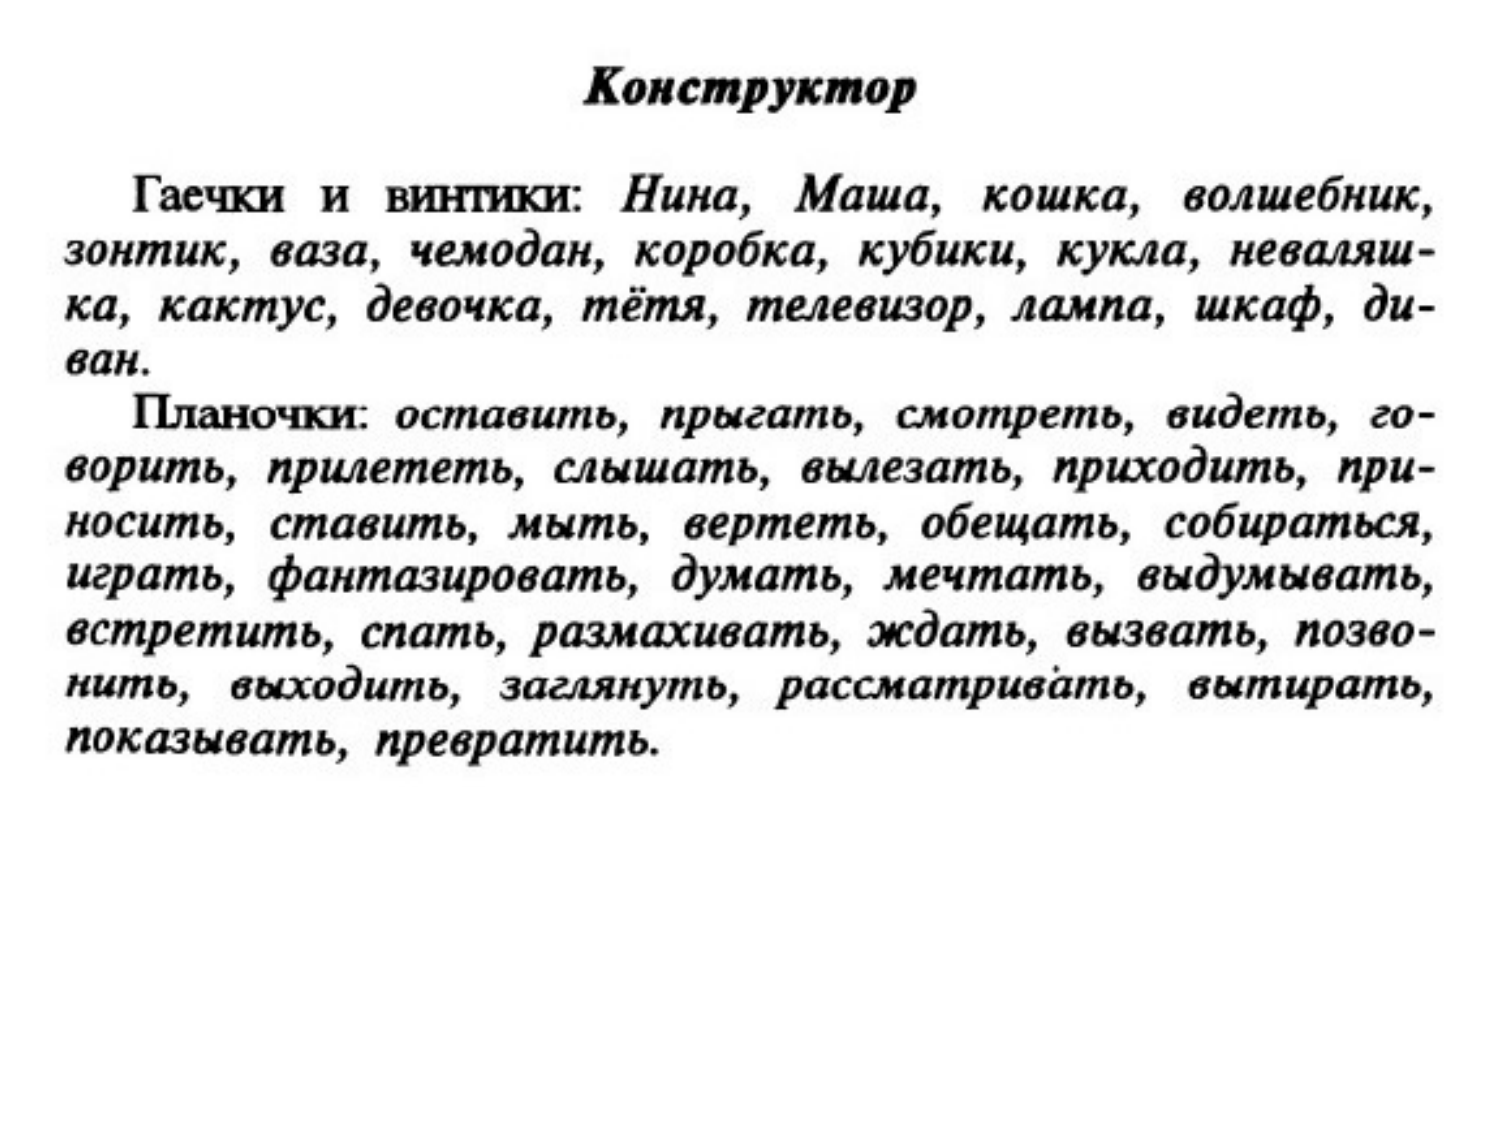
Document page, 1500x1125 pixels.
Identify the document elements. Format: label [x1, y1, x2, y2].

picture [41, 30, 1464, 788]
